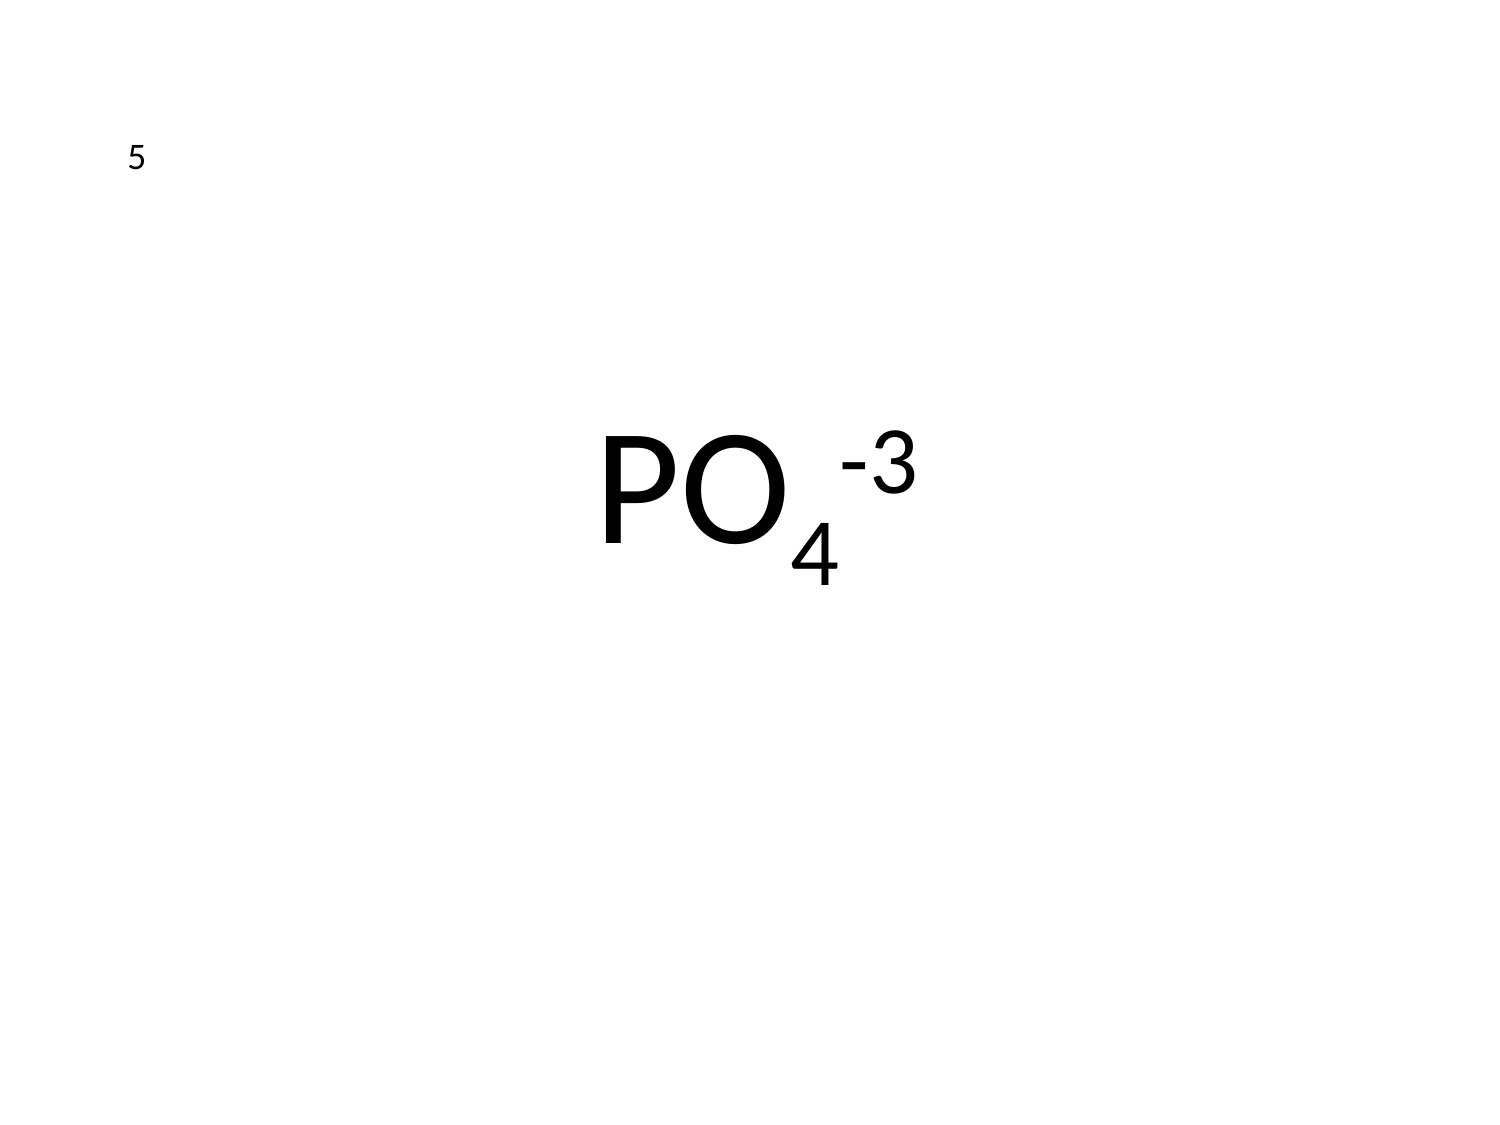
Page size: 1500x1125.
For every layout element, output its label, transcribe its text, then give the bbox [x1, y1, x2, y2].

text_box 5 PO4-3 [112, 124, 1400, 1013]
